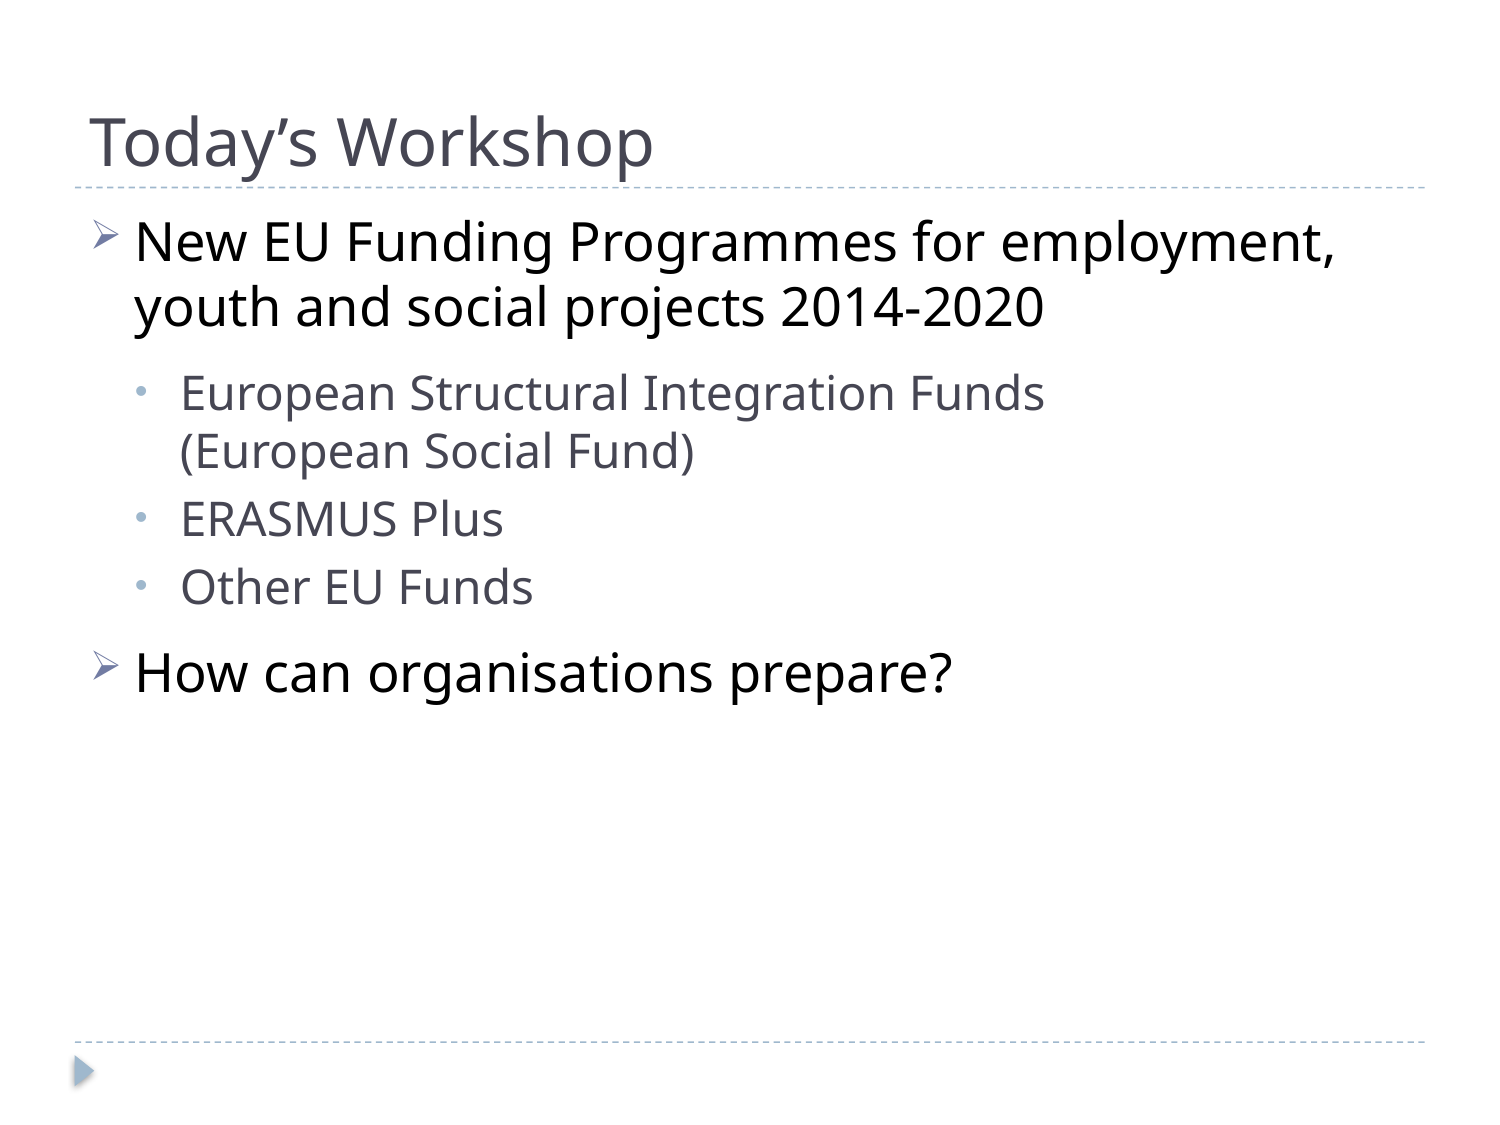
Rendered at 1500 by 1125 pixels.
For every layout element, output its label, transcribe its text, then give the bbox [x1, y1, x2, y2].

list New EU Funding Programmes for employment, youth and social projects 2014-2020 European Structural Integration Funds (European Social Fund) ERASMUS Plus Other EU Funds How can organisations prepare? [75, 200, 1425, 1010]
title Today’s Workshop [75, 24, 1425, 188]
